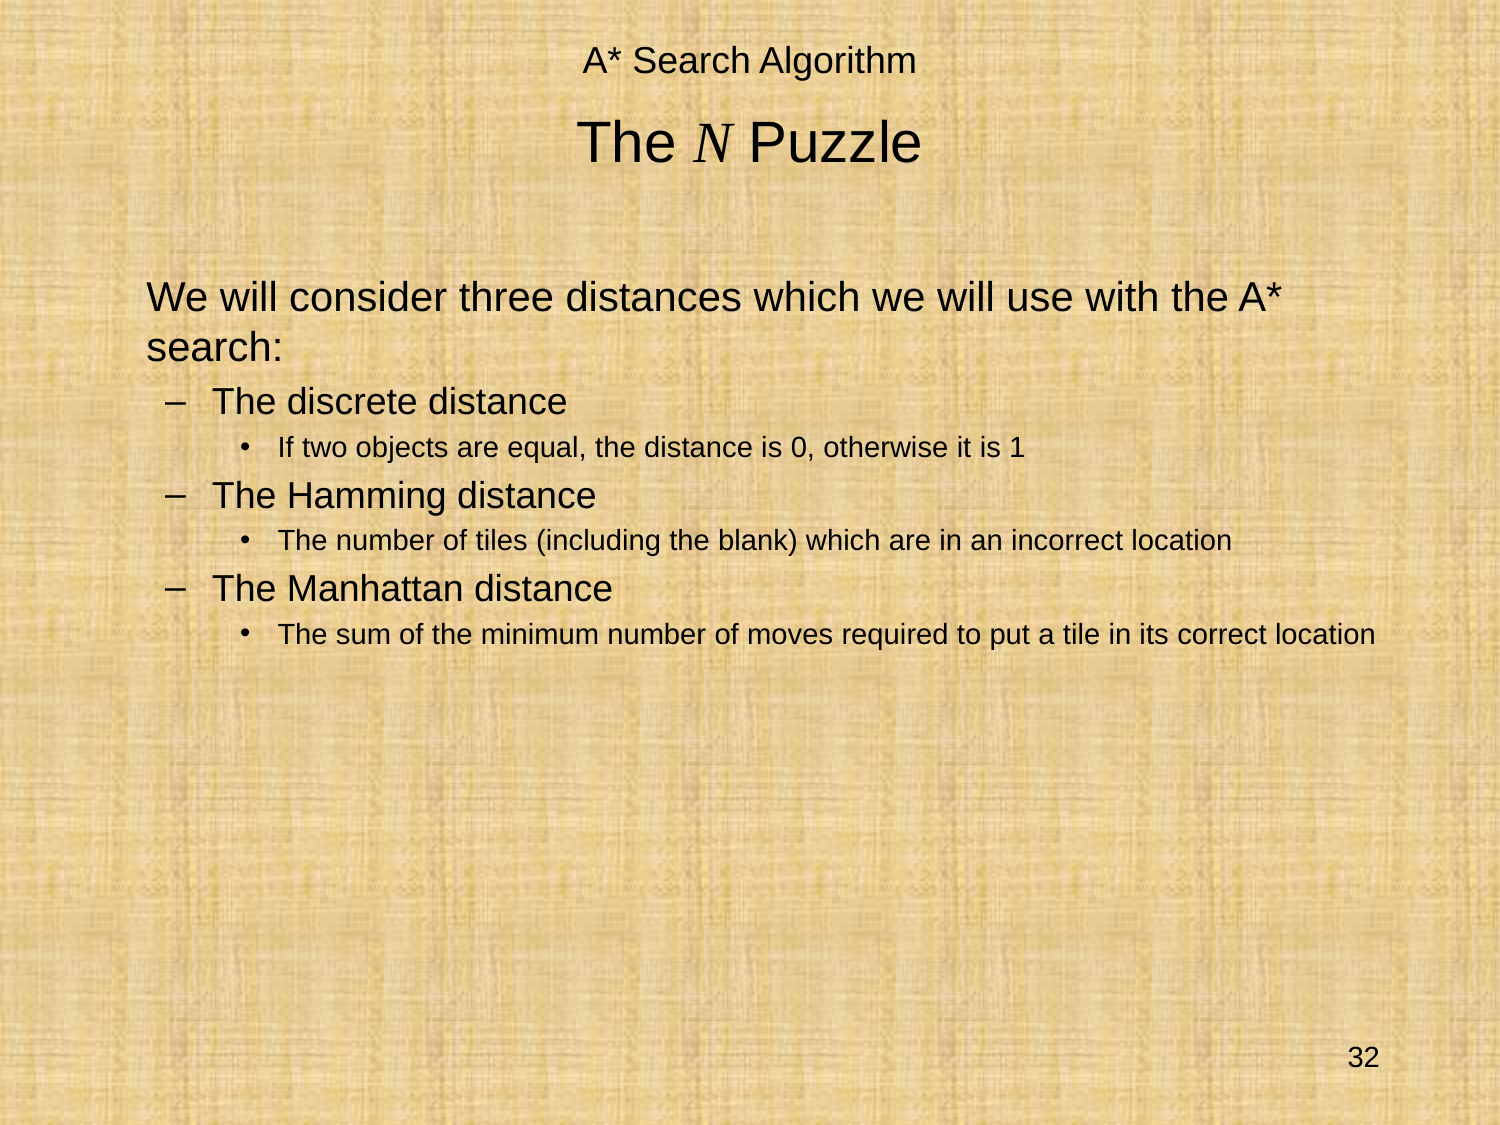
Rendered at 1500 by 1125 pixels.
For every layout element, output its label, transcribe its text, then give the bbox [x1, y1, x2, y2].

list We will consider three distances which we will use with the A* search: The discrete distance If two objects are equal, the distance is 0, otherwise it is 1 The Hamming distance The number of tiles (including the blank) which are in an incorrect location The Manhattan distance The sum of the minimum number of moves required to put a tile in its correct location [74, 262, 1426, 1006]
picture [0, 0, 1500, 1125]
title The N Puzzle [74, 44, 1426, 233]
